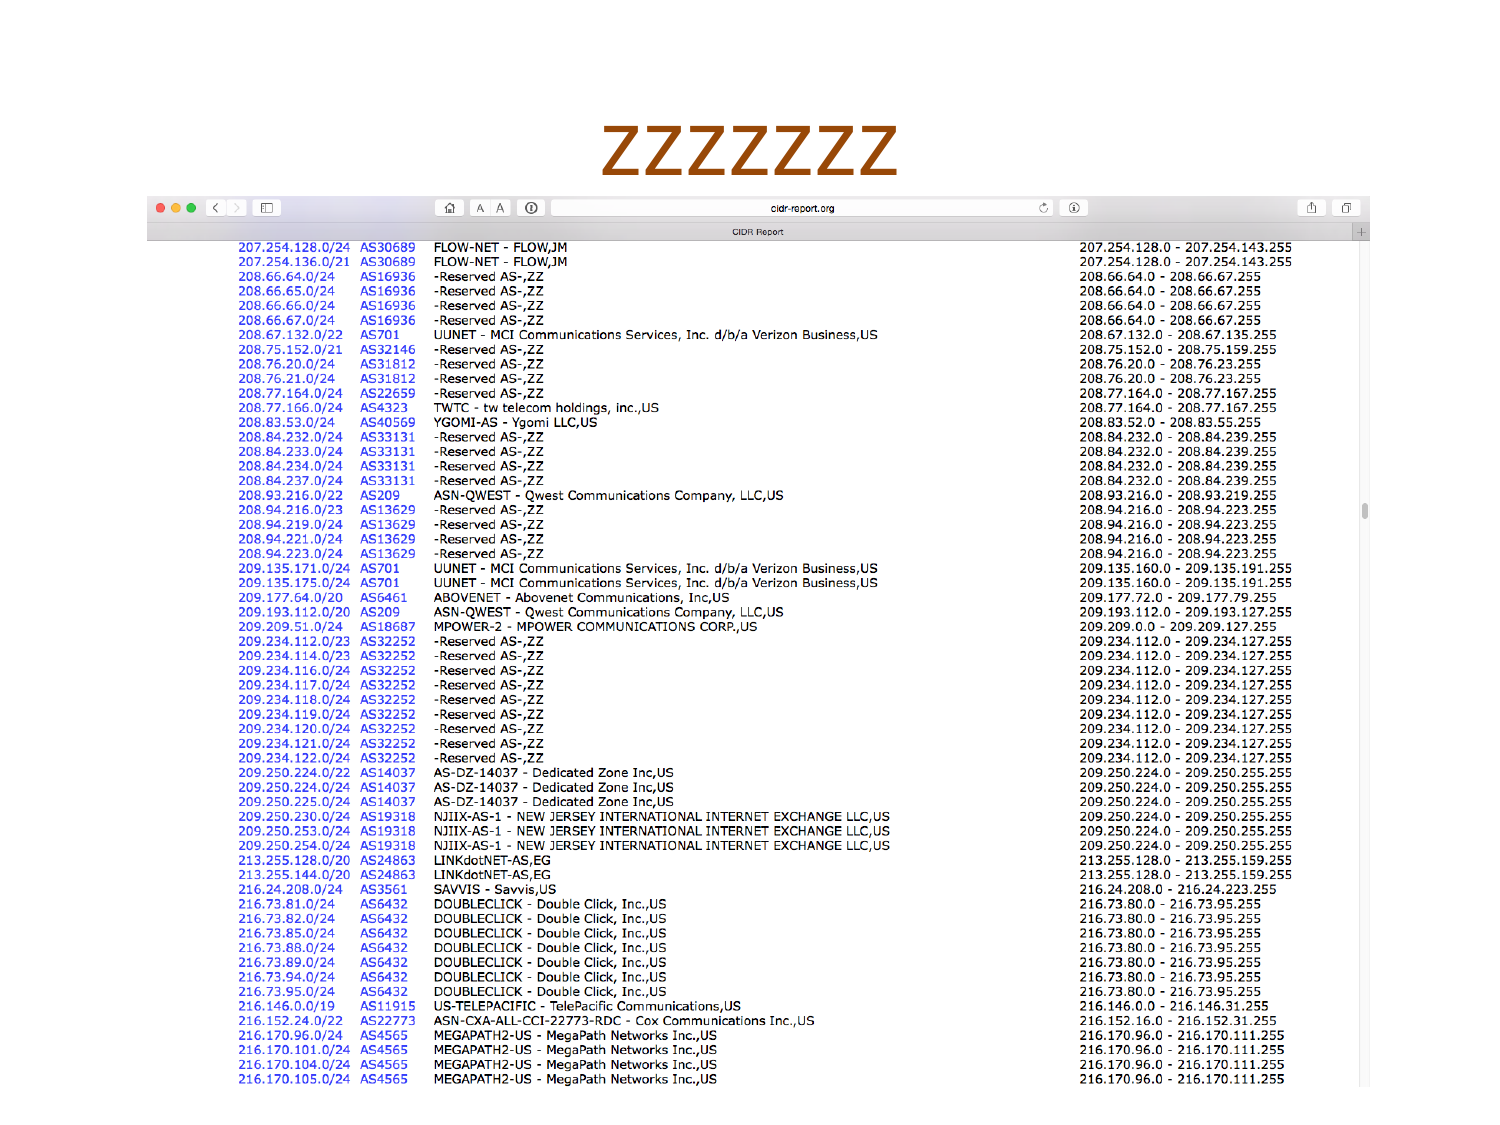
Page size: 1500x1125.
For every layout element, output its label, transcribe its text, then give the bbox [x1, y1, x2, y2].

title zzzzzzz [75, 45, 1425, 233]
picture [147, 196, 1371, 1087]
